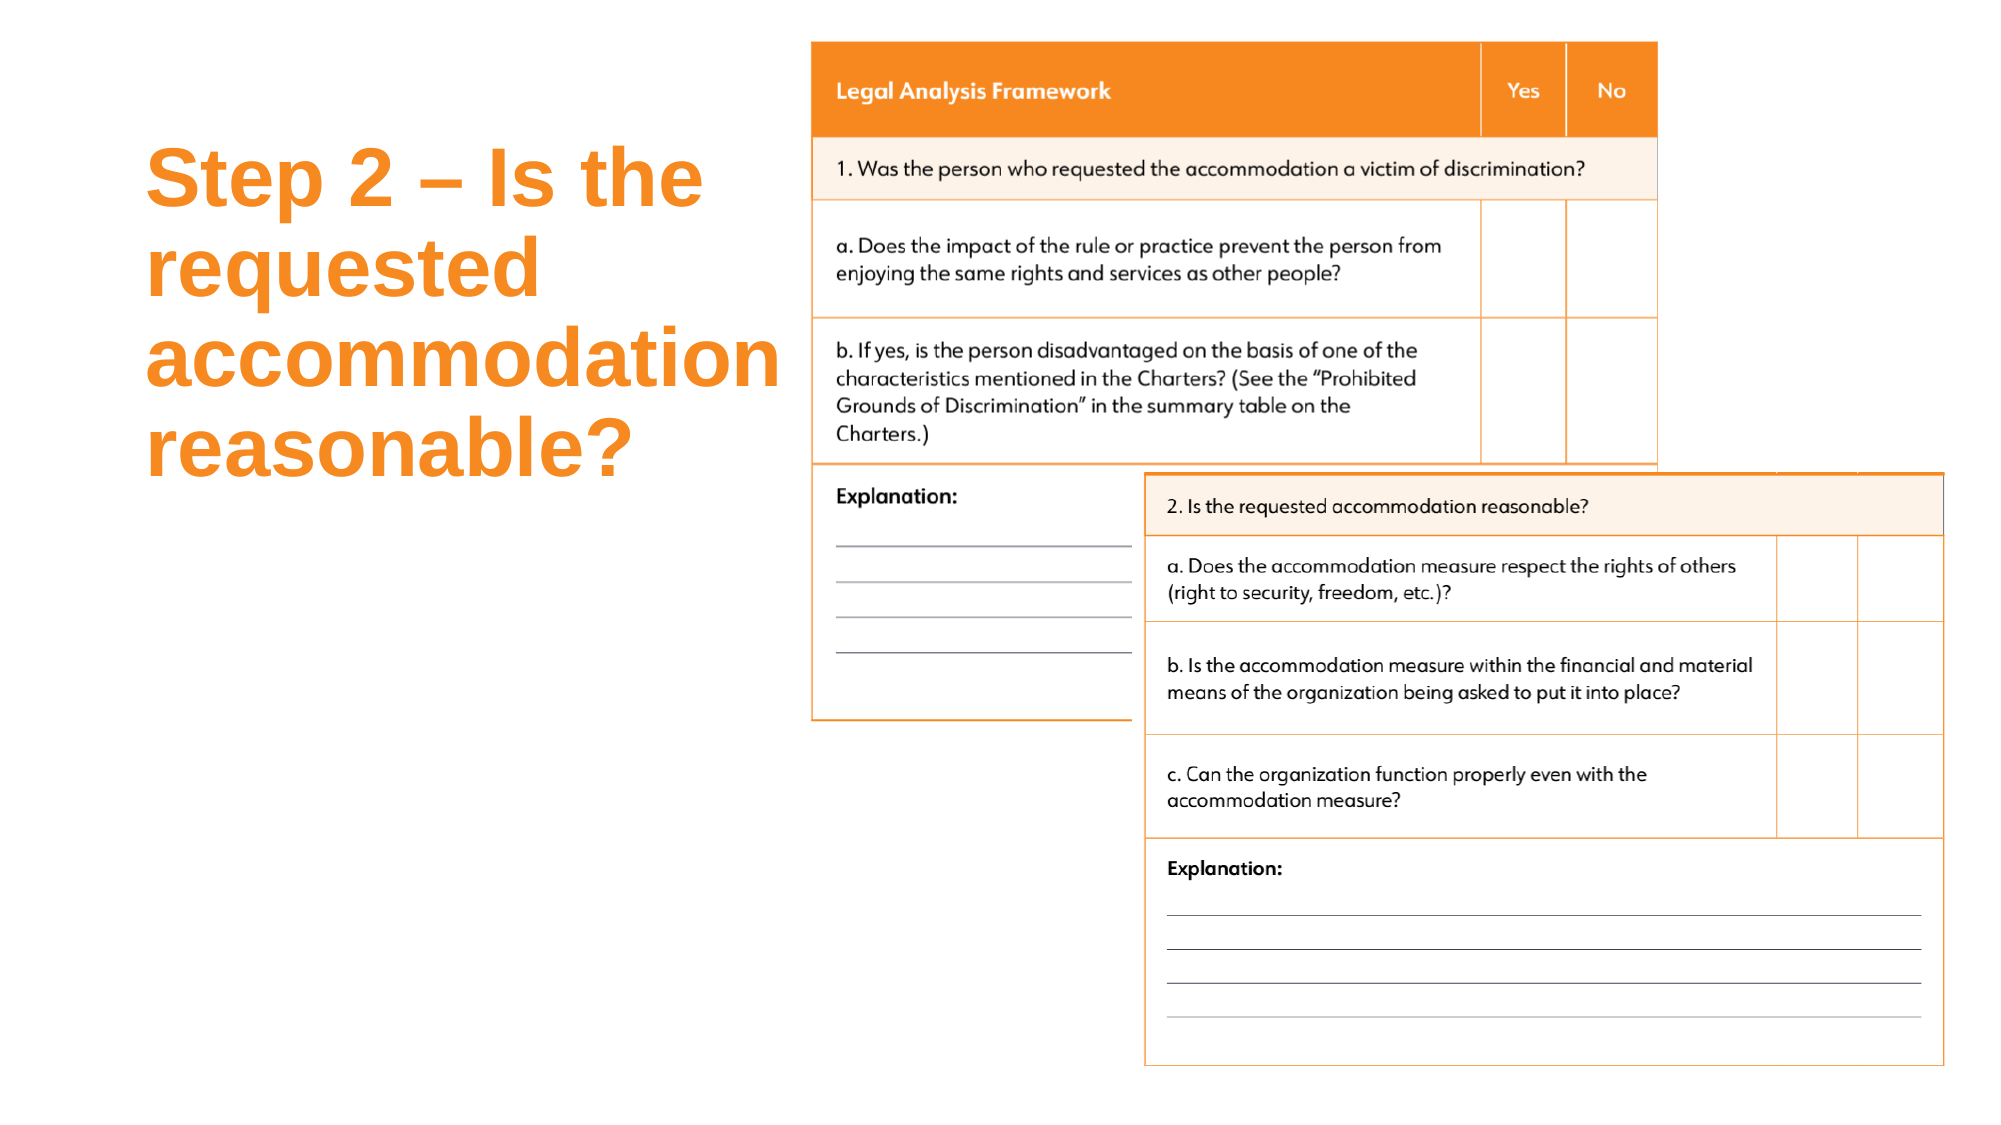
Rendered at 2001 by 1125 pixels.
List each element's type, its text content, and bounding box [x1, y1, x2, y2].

picture [792, 24, 1954, 1074]
title Step 2 – Is the requested accommodation reasonable? [145, 135, 792, 318]
